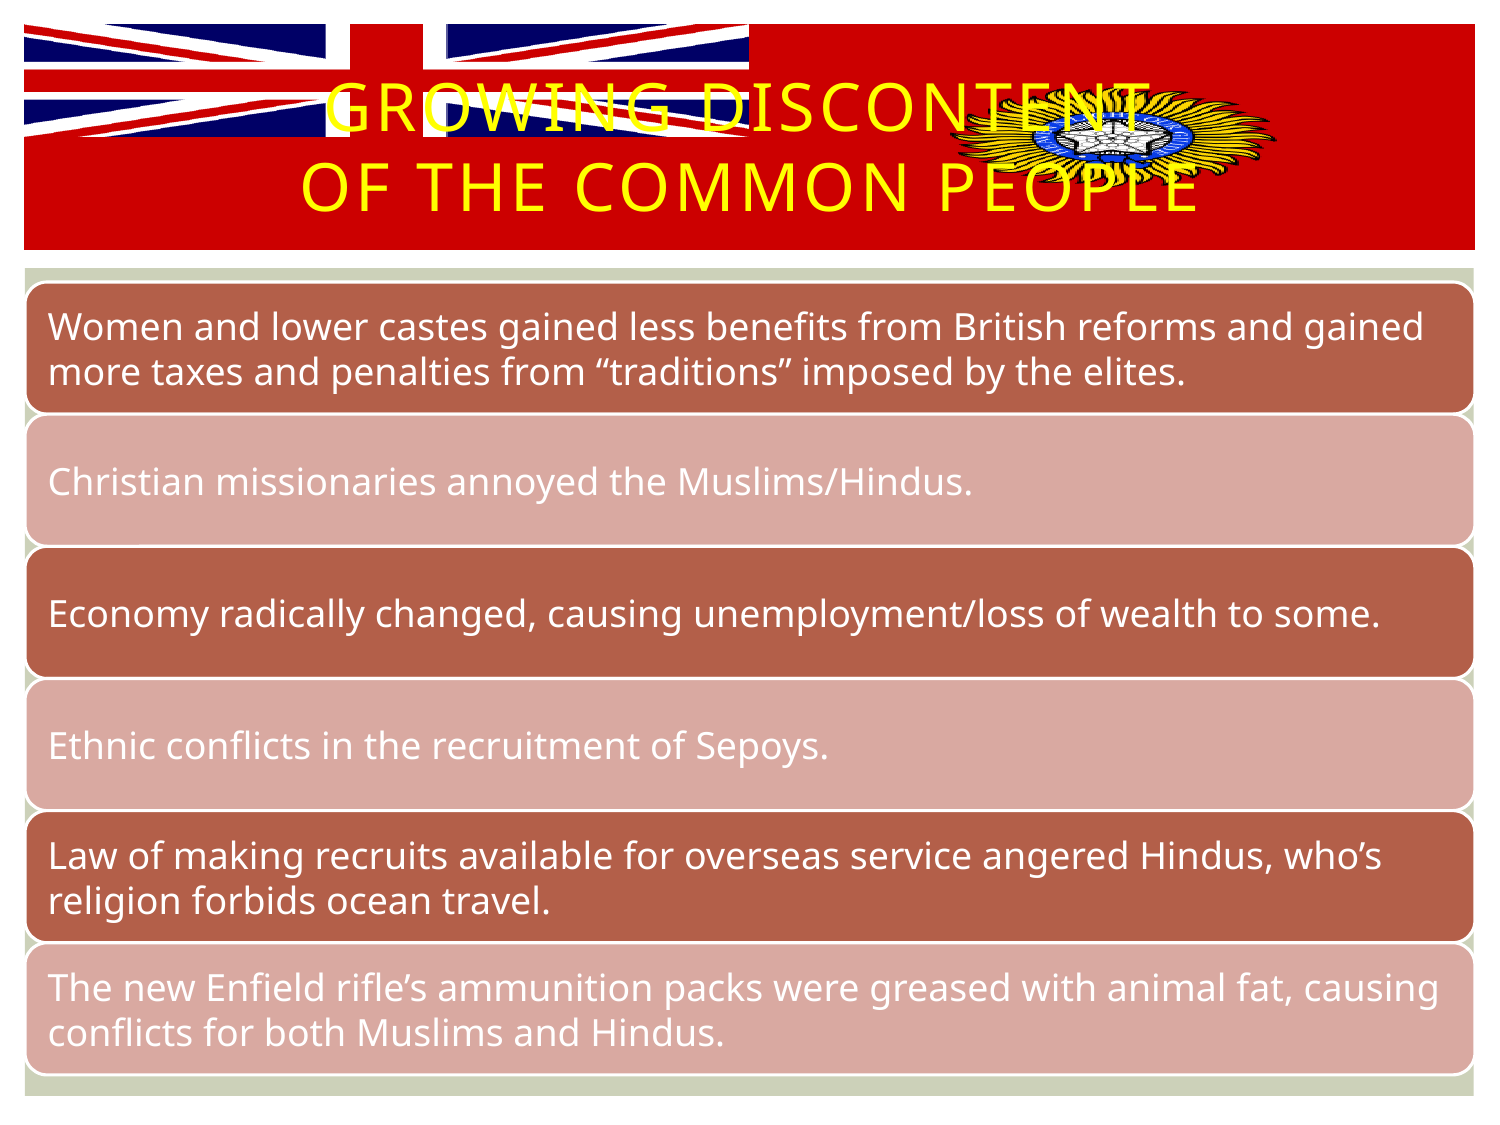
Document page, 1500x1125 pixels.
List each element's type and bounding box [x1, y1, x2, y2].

list [24, 281, 1476, 1076]
picture [24, 24, 1476, 251]
